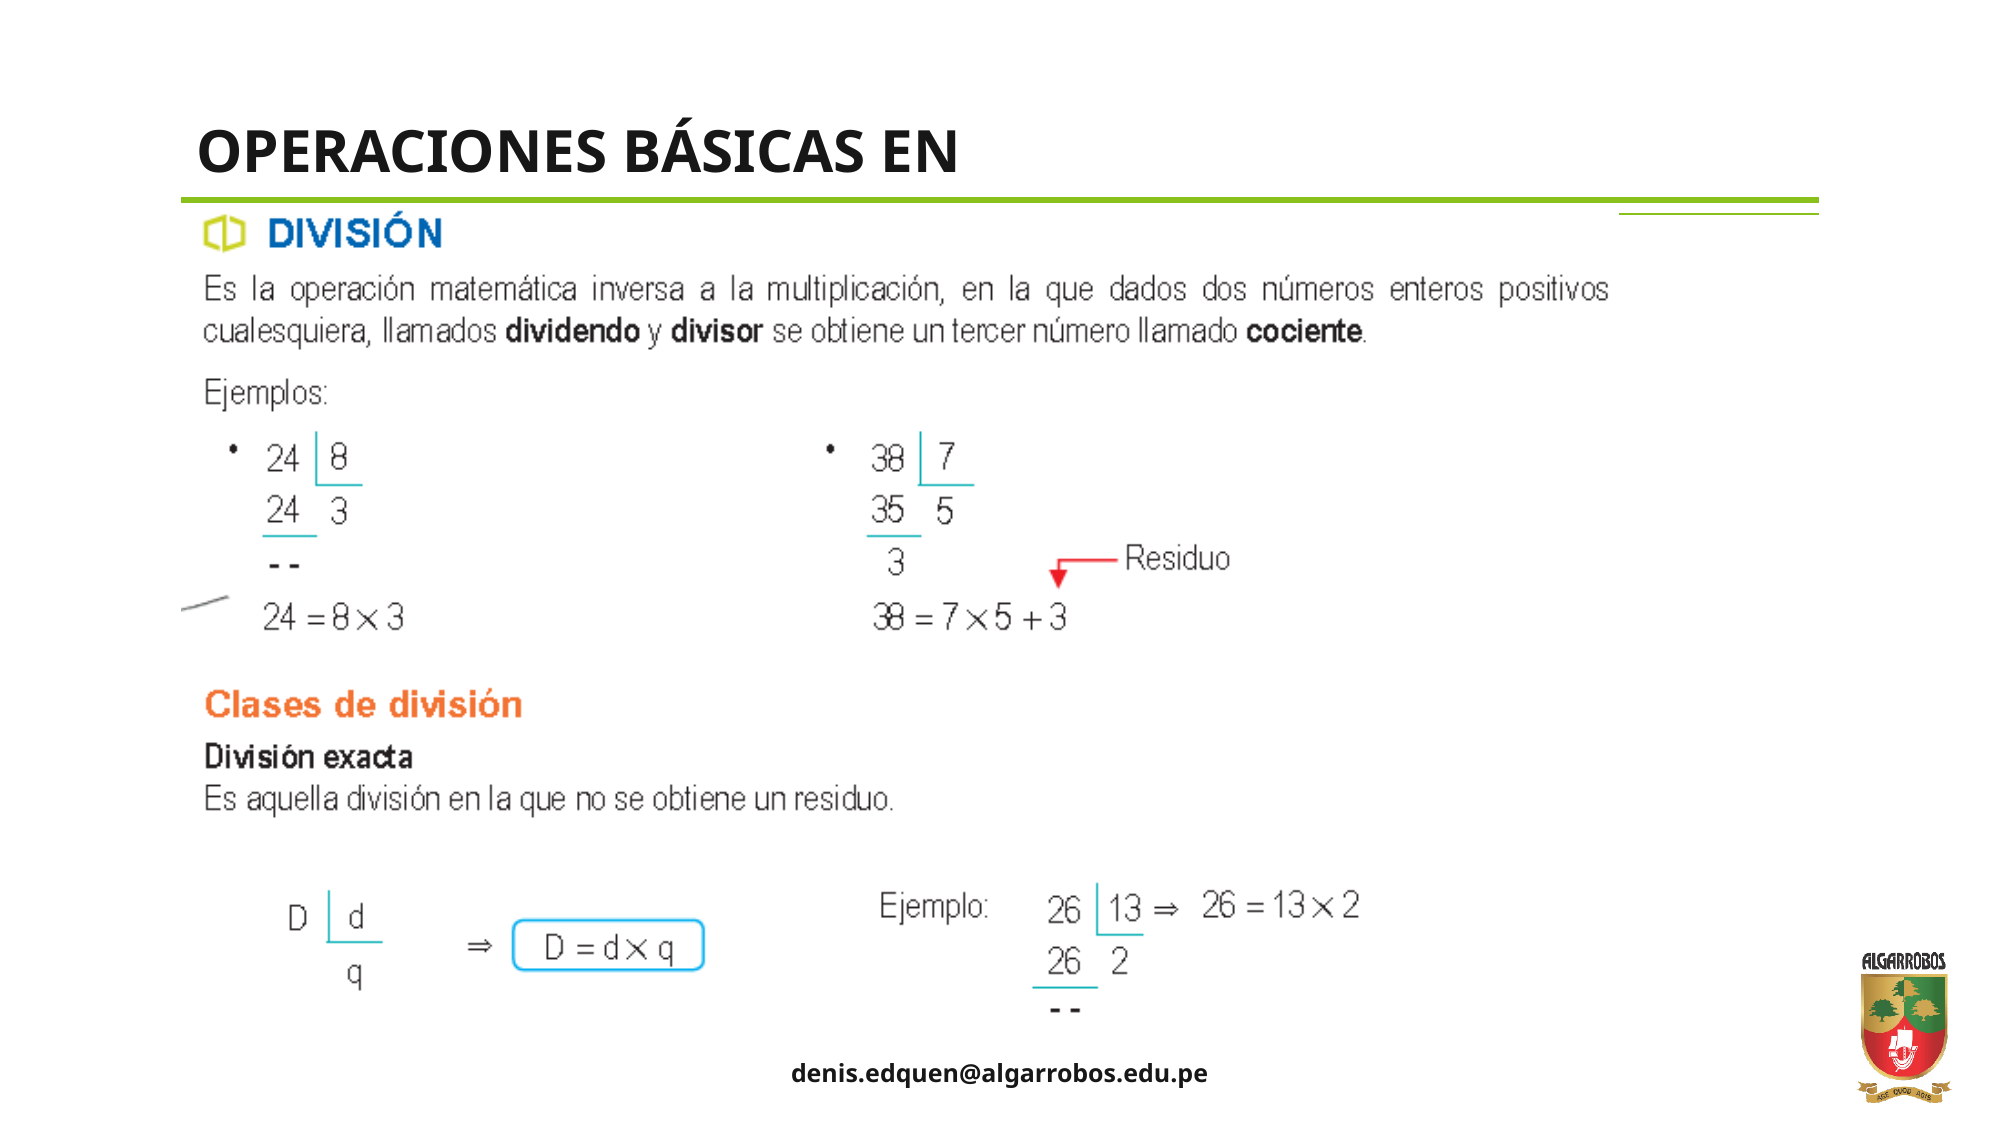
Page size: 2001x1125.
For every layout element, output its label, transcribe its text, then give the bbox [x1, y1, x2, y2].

picture [181, 206, 1619, 1029]
picture [1856, 952, 1952, 1103]
footer denis.edquen@algarrobos.edu.pe [481, 1042, 1519, 1103]
